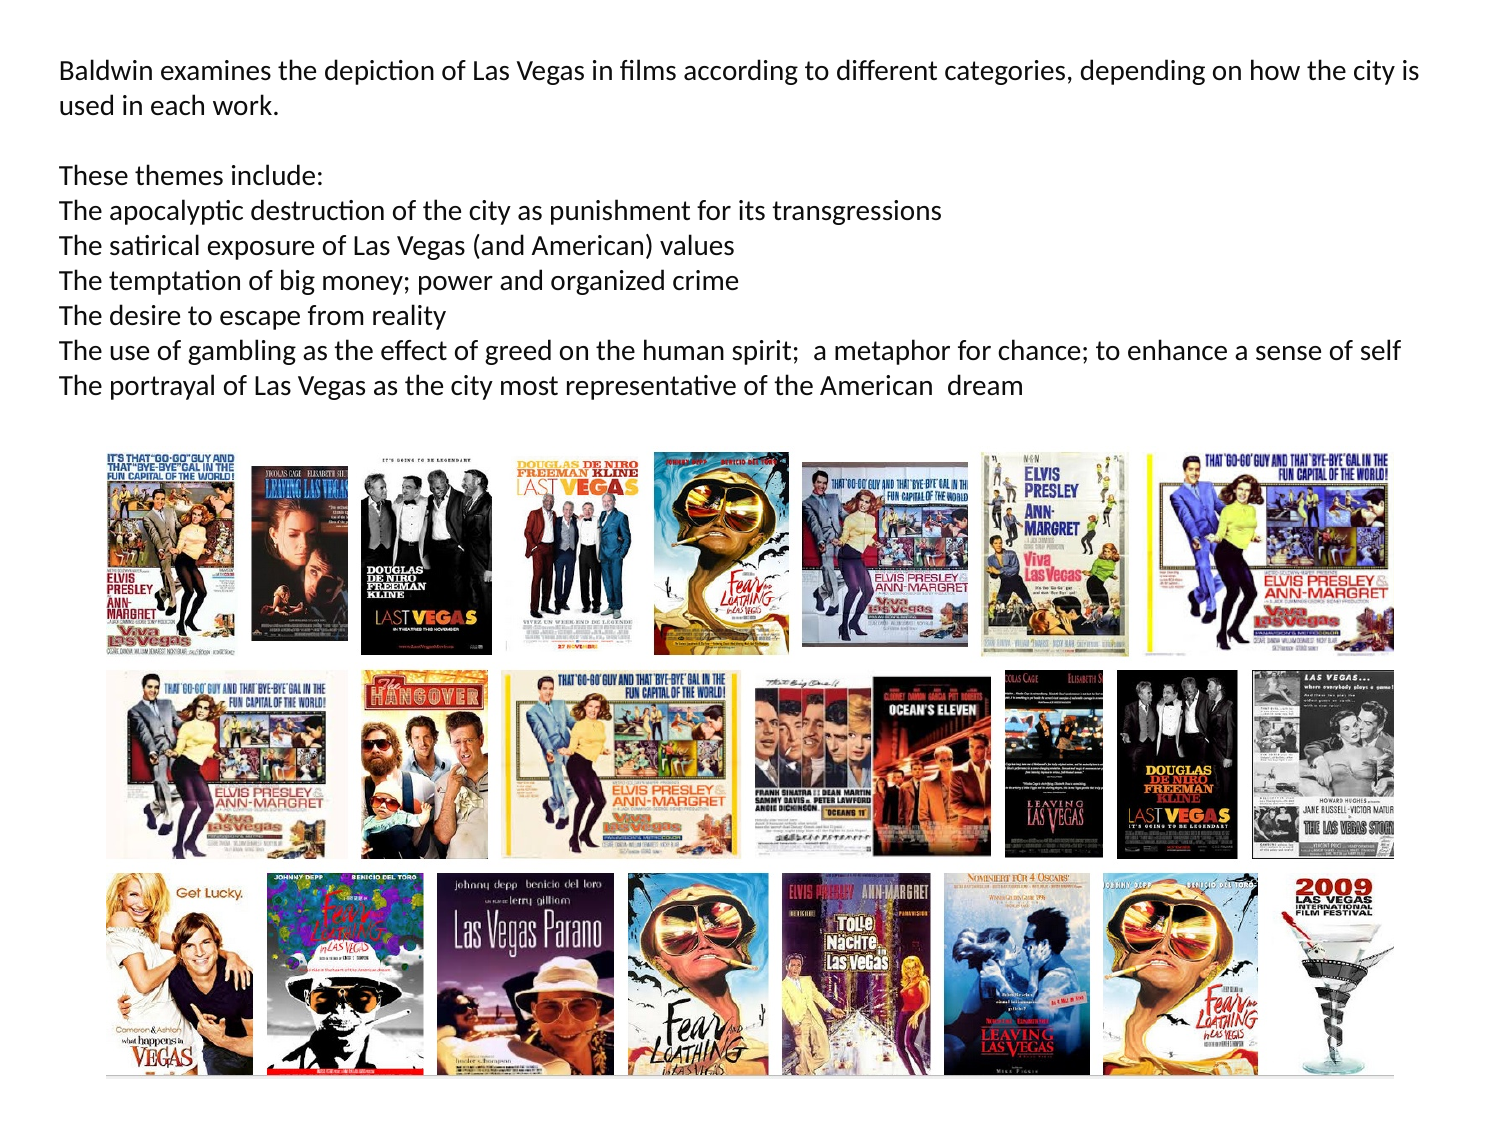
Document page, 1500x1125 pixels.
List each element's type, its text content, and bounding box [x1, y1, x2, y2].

picture [105, 445, 1395, 1080]
text_box Baldwin examines the depiction of Las Vegas in films according to different categories, depending on how the city is used in each work.​ ​ These themes include:​ The apocalyptic destruction of the city as punishment for its transgressions ​ The satirical exposure of Las Vegas (and American) values ​ The temptation of big money; power and organized crime​ The desire to escape from reality ​ The use of gambling as the effect of greed on the human spirit; a metaphor for chance; to enhance a sense of self ​ The portrayal of Las Vegas as the city most representative of the American dream [43, 43, 1459, 409]
